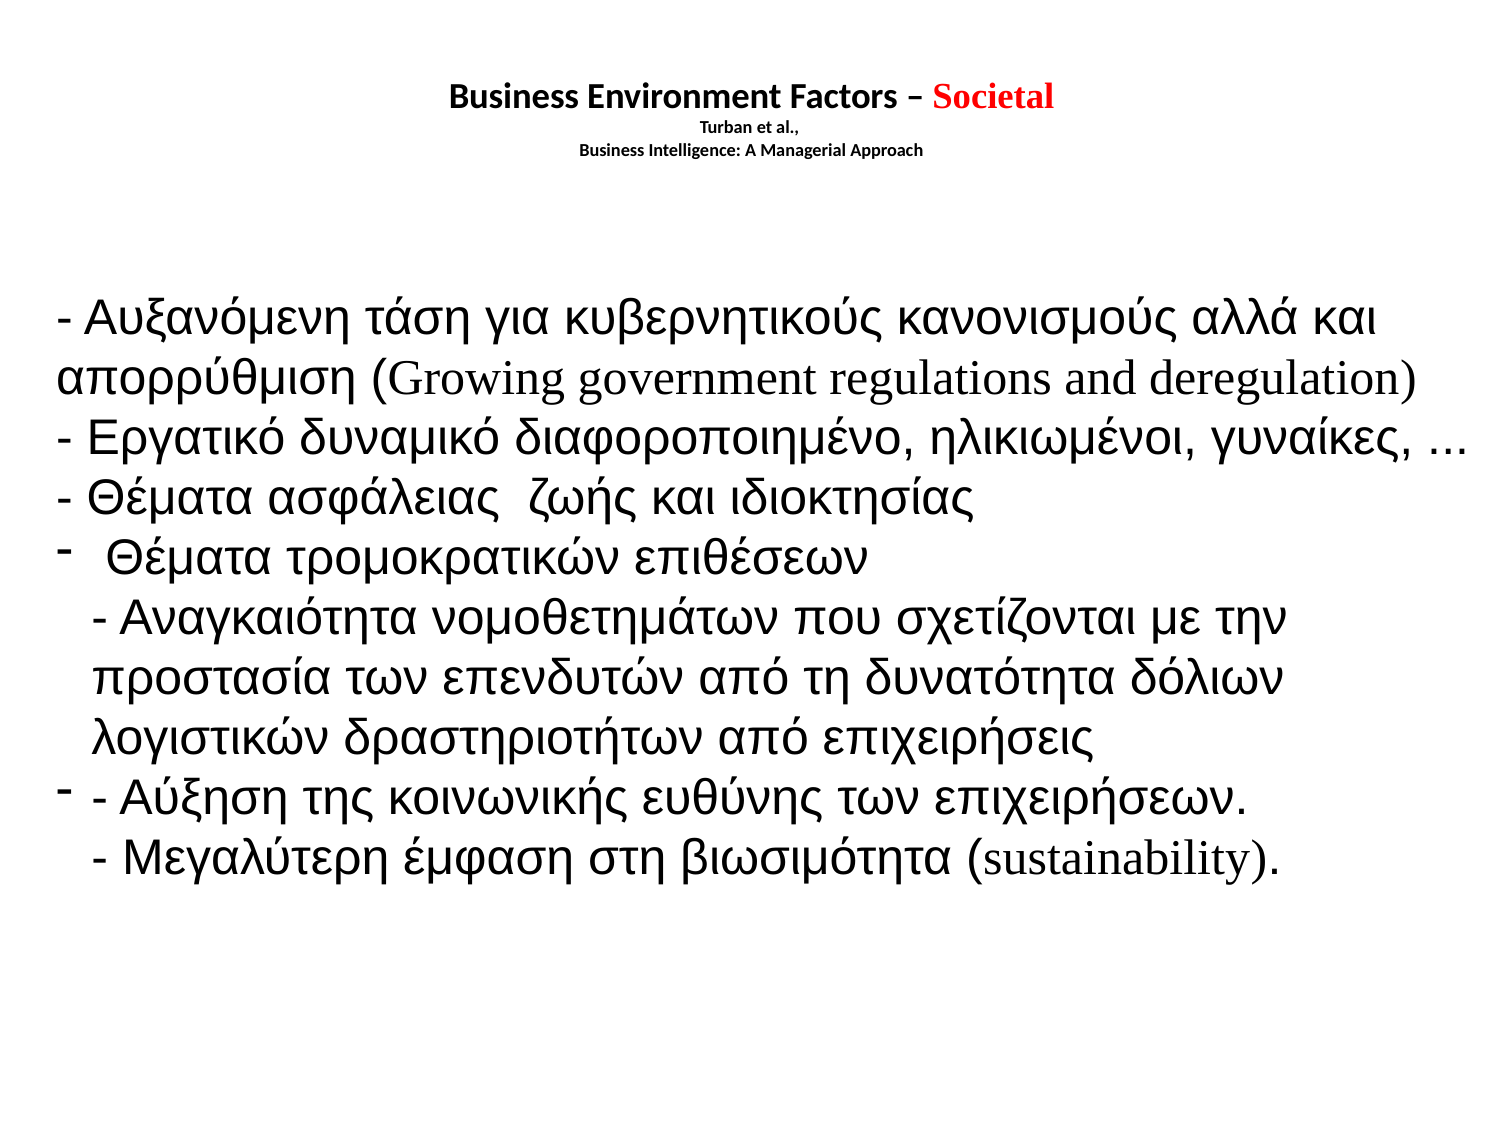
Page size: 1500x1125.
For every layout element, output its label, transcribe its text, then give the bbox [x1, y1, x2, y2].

title Business Environment Factors – Societal Turban et al., Business Intelligence: A Managerial Approach [76, 19, 1427, 169]
text_box - Αυξανόμενη τάση για κυβερνητικούς κανονισμούς αλλά και απορρύθμιση (Growing government regulations and deregulation) - Εργατικό δυναμικό διαφοροποιημένο, ηλικιωμένοι, γυναίκες, ... - Θέματα ασφάλειας ζωής και ιδιοκτησίας Θέματα τρομοκρατικών επιθέσεων - Αναγκαιότητα νομοθετημάτων που σχετίζονται με την προστασία των επενδυτών από τη δυνατότητα δόλιων λογιστικών δραστηριοτήτων από επιχειρήσεις - Αύξηση της κοινωνικής ευθύνης των επιχειρήσεων. - Μεγαλύτερη έμφαση στη βιωσιμότητα (sustainability). [41, 237, 1500, 1012]
